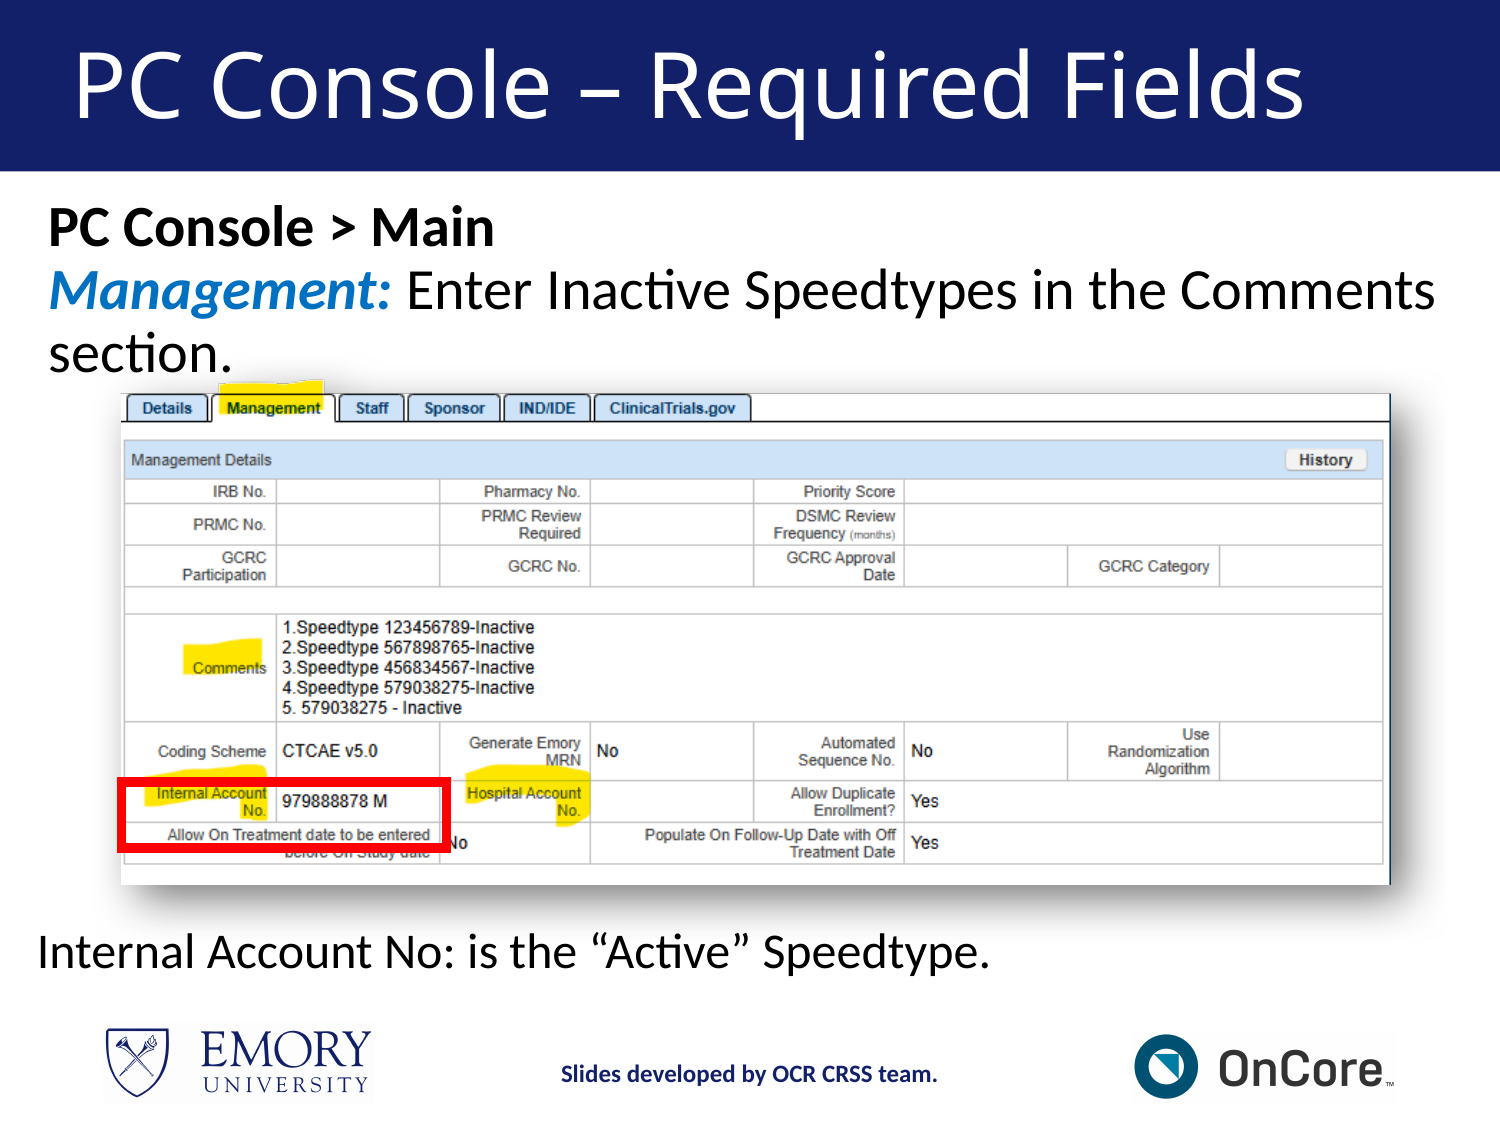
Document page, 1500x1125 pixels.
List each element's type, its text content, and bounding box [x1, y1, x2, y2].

picture [103, 1022, 375, 1103]
picture [1130, 1030, 1397, 1104]
list PC Console > Main Management: Enter Inactive Speedtypes in the Comments section. [33, 188, 1500, 534]
footer Slides developed by OCR CRSS team. [496, 1042, 1004, 1103]
title PC Console – Required Fields [56, 12, 1446, 165]
picture [121, 378, 1392, 885]
text_box Internal Account No: is the “Active” Speedtype. [0, 911, 1106, 987]
